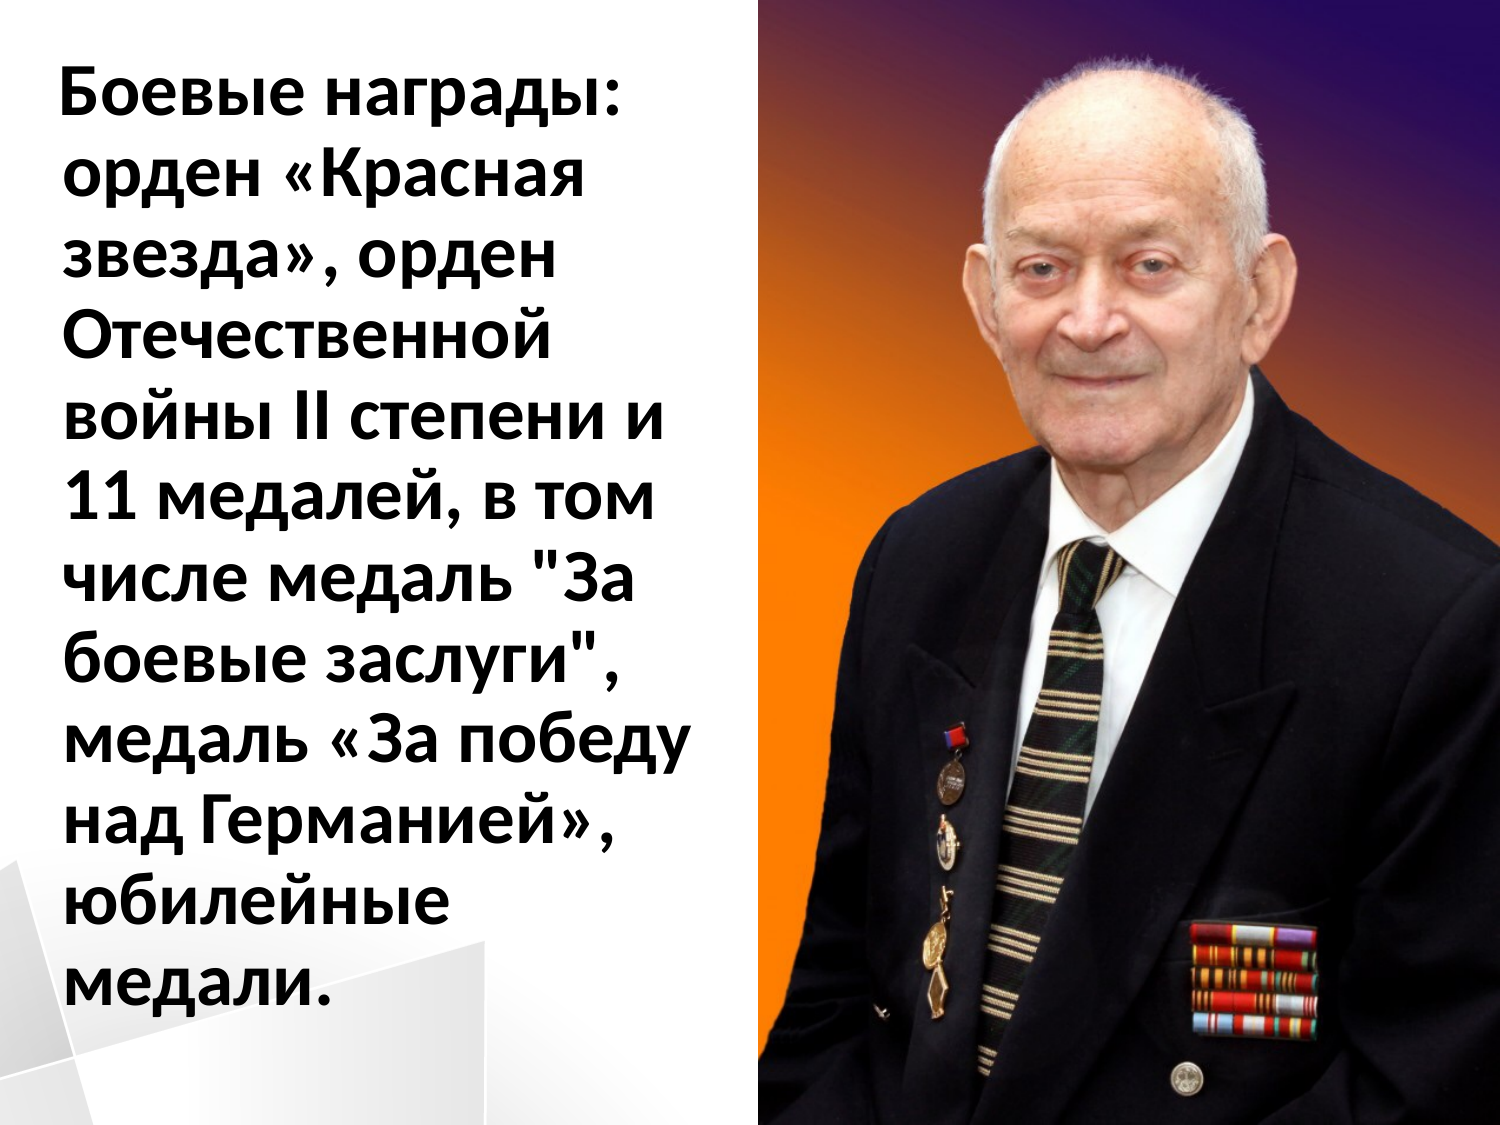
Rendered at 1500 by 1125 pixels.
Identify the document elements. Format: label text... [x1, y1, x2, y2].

picture [0, 0, 1500, 1125]
list Боевые награды: орден «Красная звезда», орден Отечественной войны II степени и 11 медалей, в том числе медаль "За боевые заслуги", медаль «За победу над Германией», юбилейные медали. [9, 43, 746, 1074]
